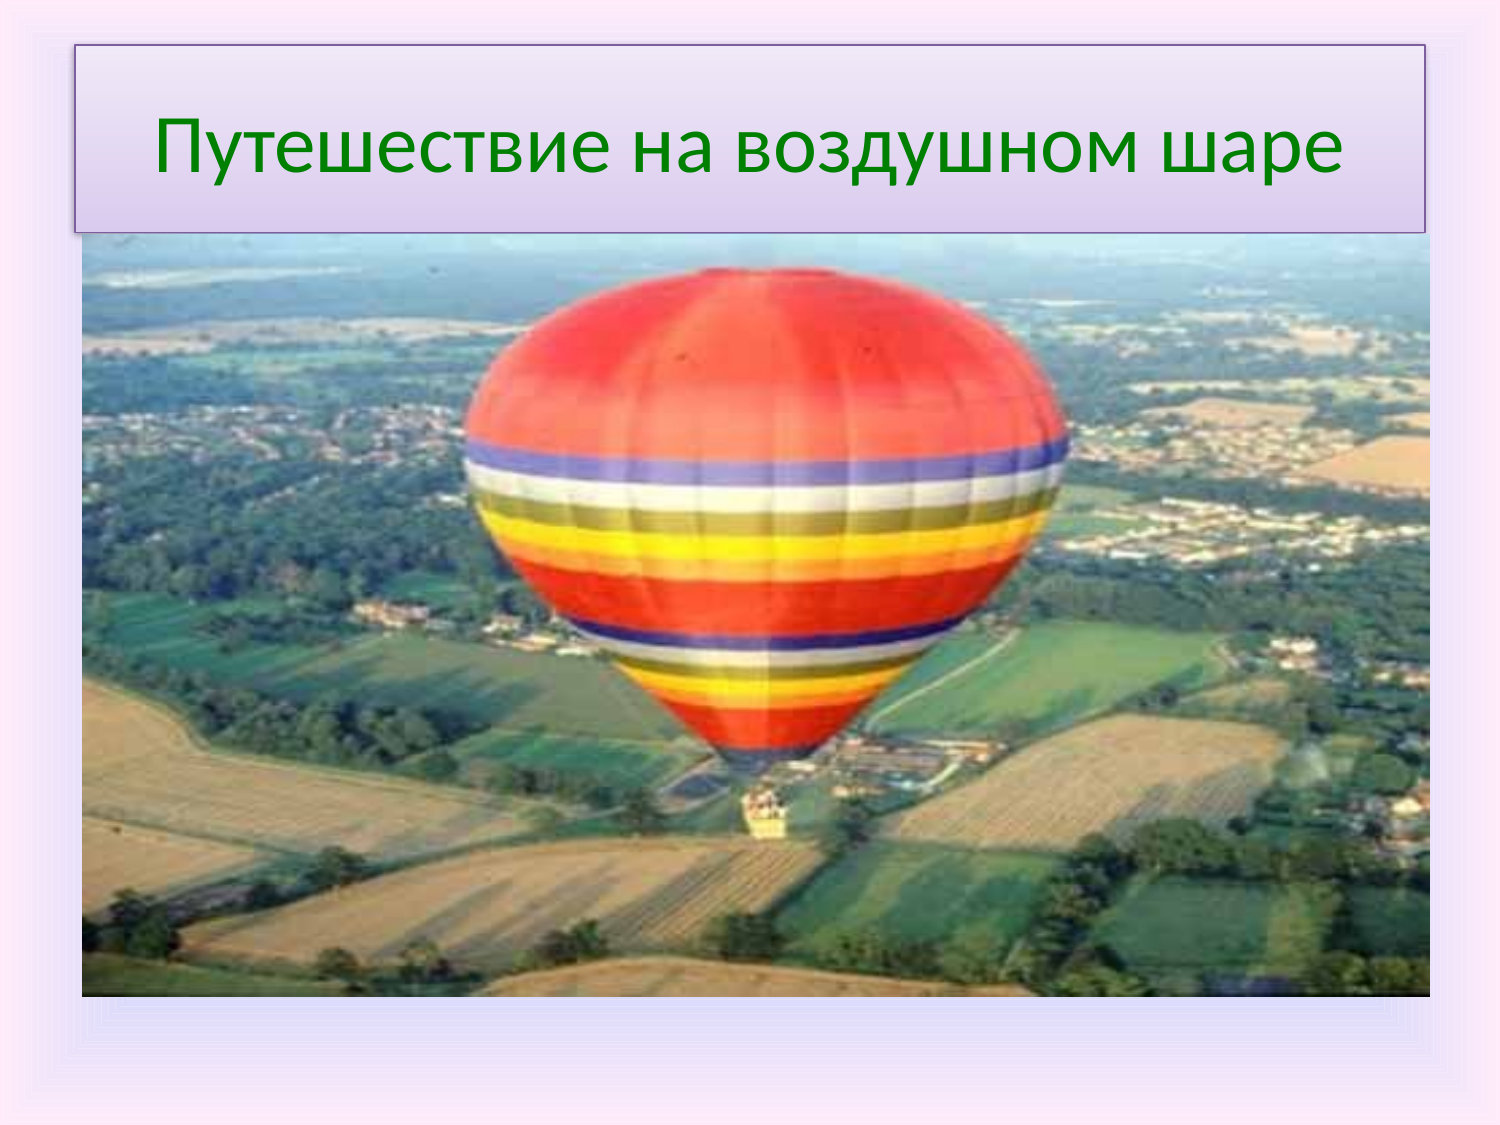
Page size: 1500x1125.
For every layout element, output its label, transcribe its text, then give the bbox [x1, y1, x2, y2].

picture [81, 234, 1430, 997]
title Путешествие на воздушном шаре [74, 44, 1426, 233]
